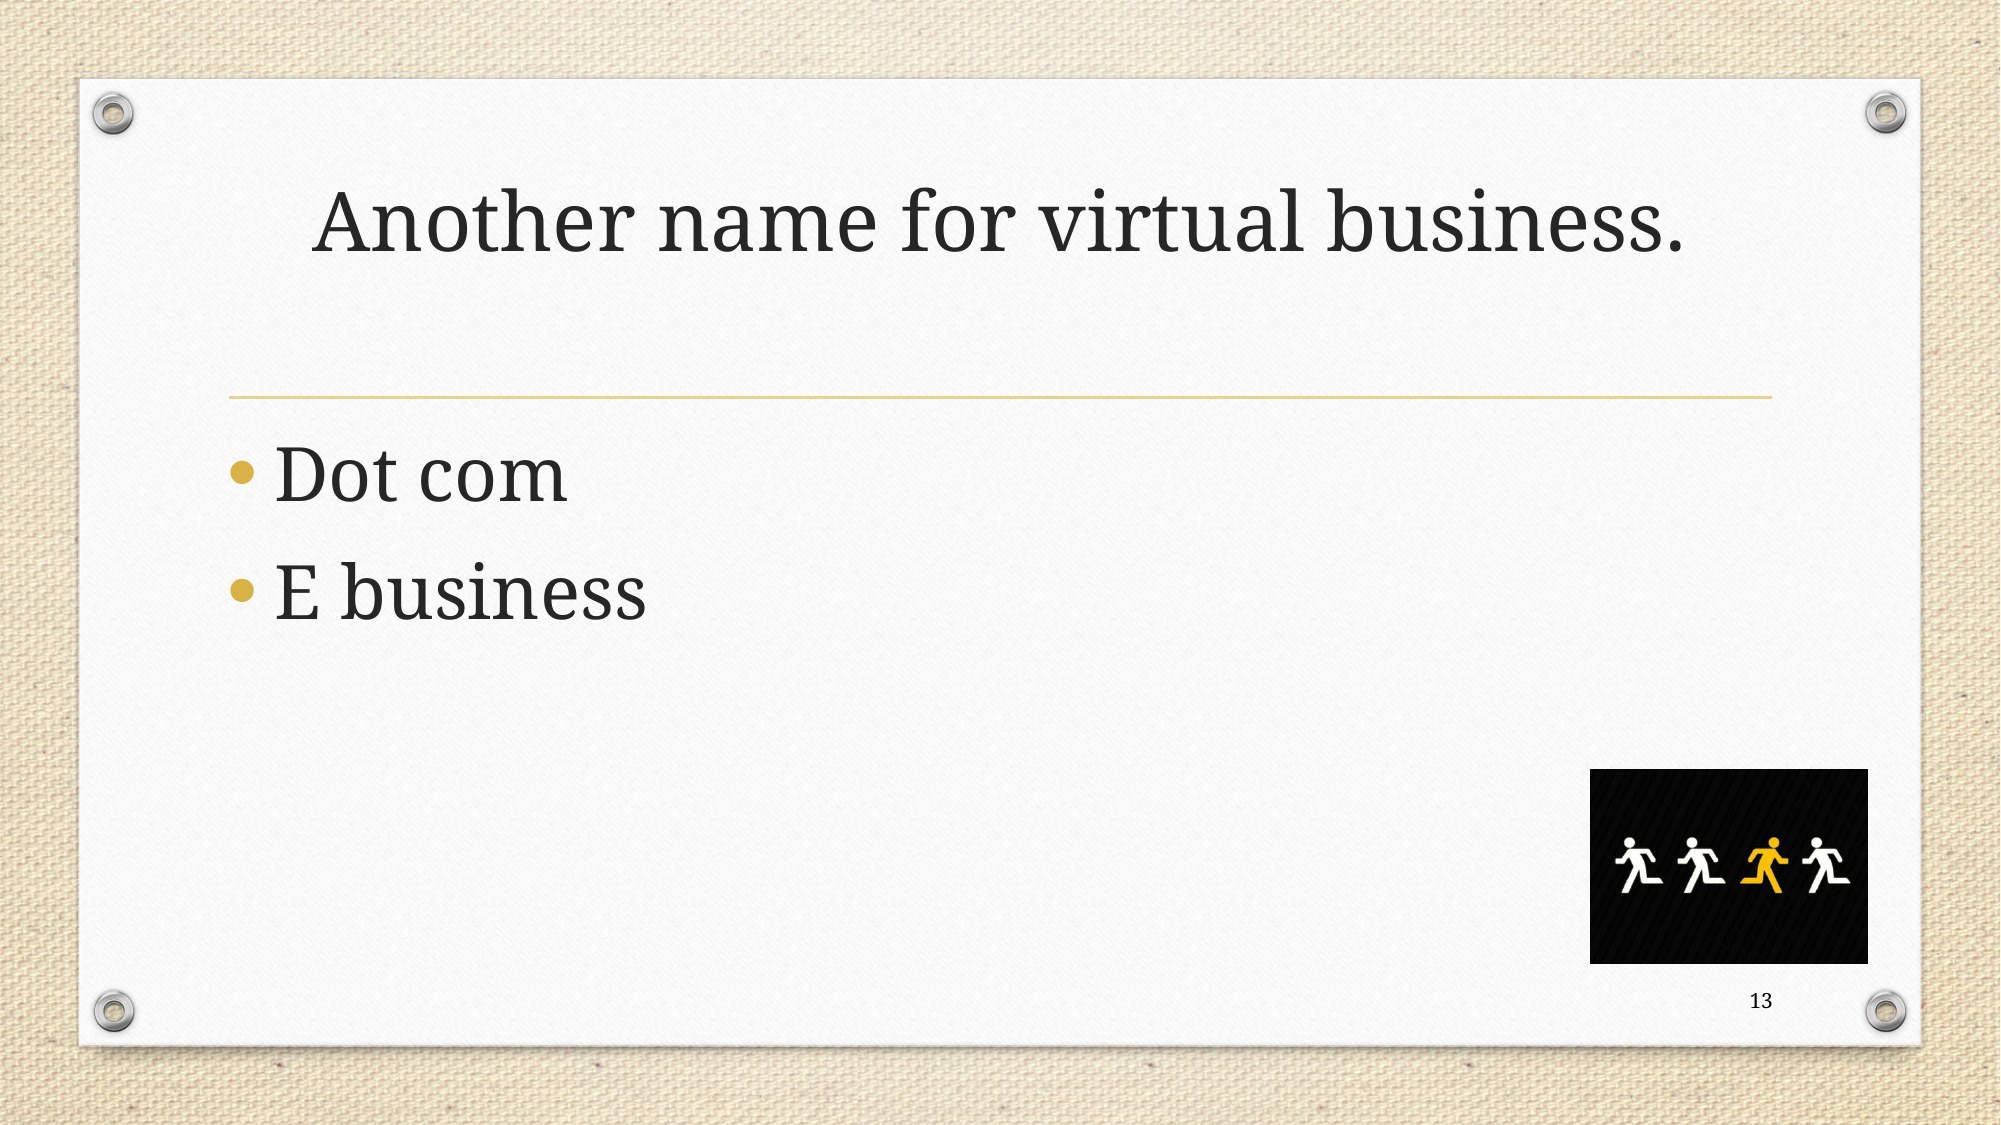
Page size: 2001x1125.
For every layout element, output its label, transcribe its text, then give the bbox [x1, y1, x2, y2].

title Another name for virtual business. [212, 161, 1788, 375]
list Dot com E business [212, 419, 1788, 964]
picture [0, 0, 2001, 1125]
slide_number 13 [1698, 979, 1788, 1025]
